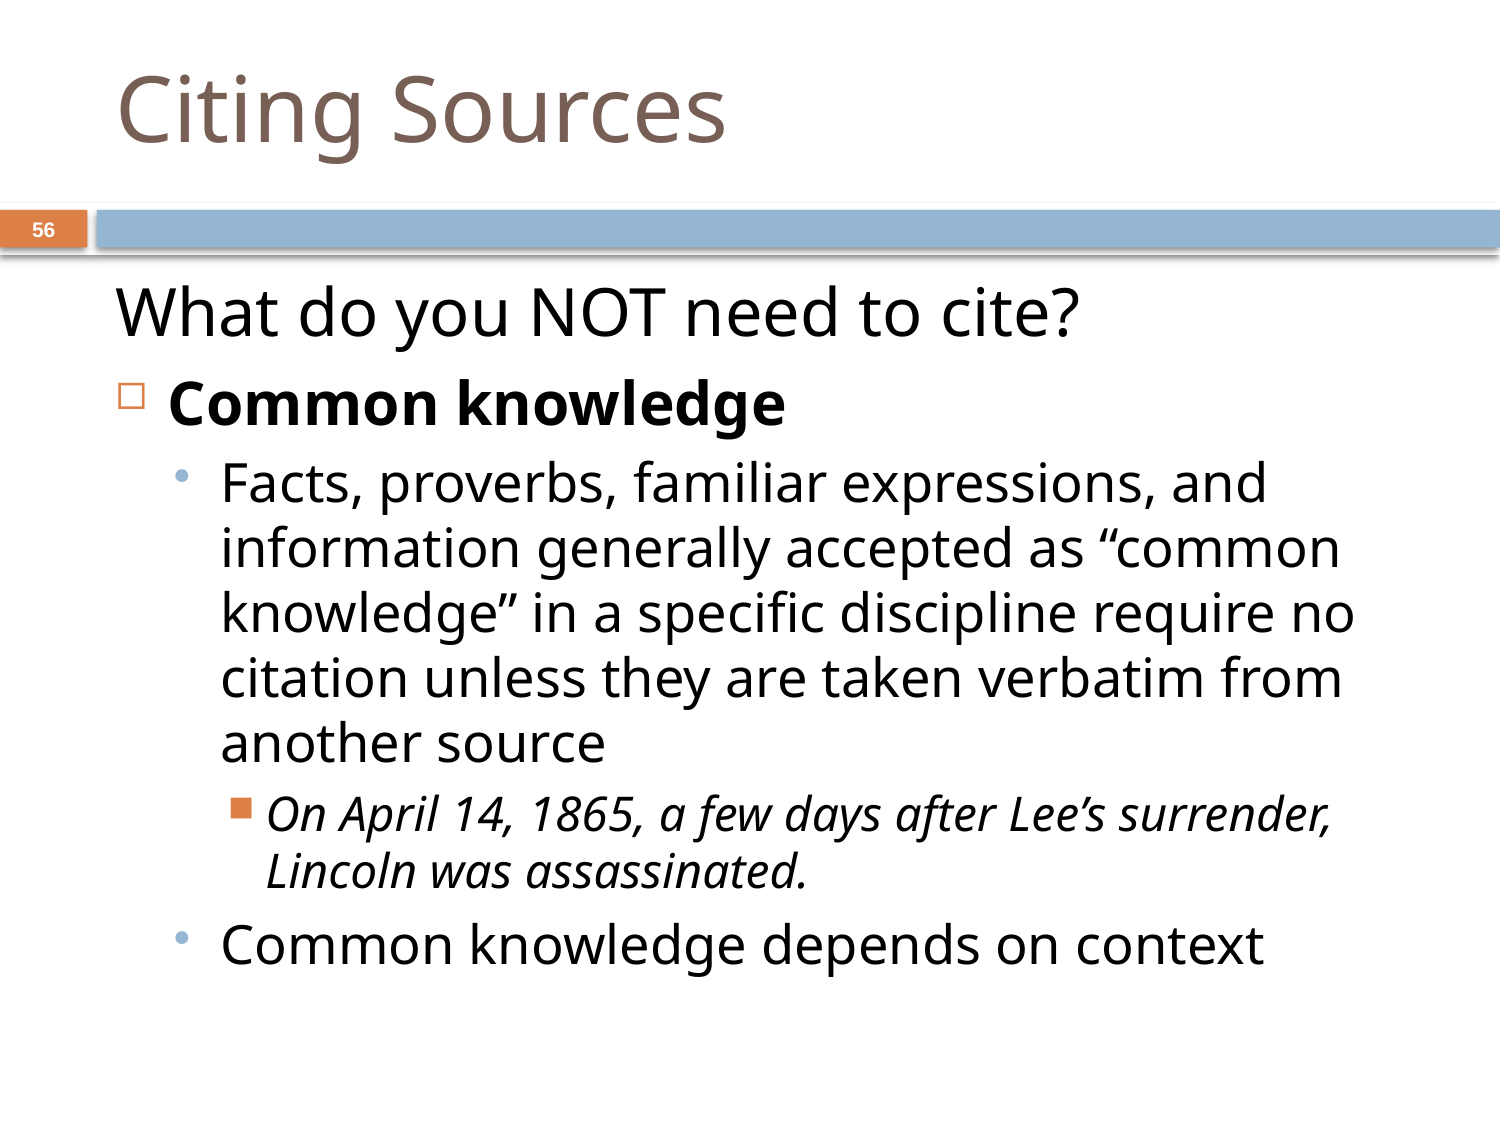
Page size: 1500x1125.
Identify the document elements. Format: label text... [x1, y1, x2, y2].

slide_number 56 [0, 208, 88, 249]
list What do you NOT need to cite? Common knowledge Facts, proverbs, familiar expressions, and information generally accepted as “common knowledge” in a specific discipline require no citation unless they are taken verbatim from another source On April 14, 1865, a few days after Lee’s surrender, Lincoln was assassinated. Common knowledge depends on context [100, 262, 1438, 1000]
title Citing Sources [100, 24, 1438, 188]
